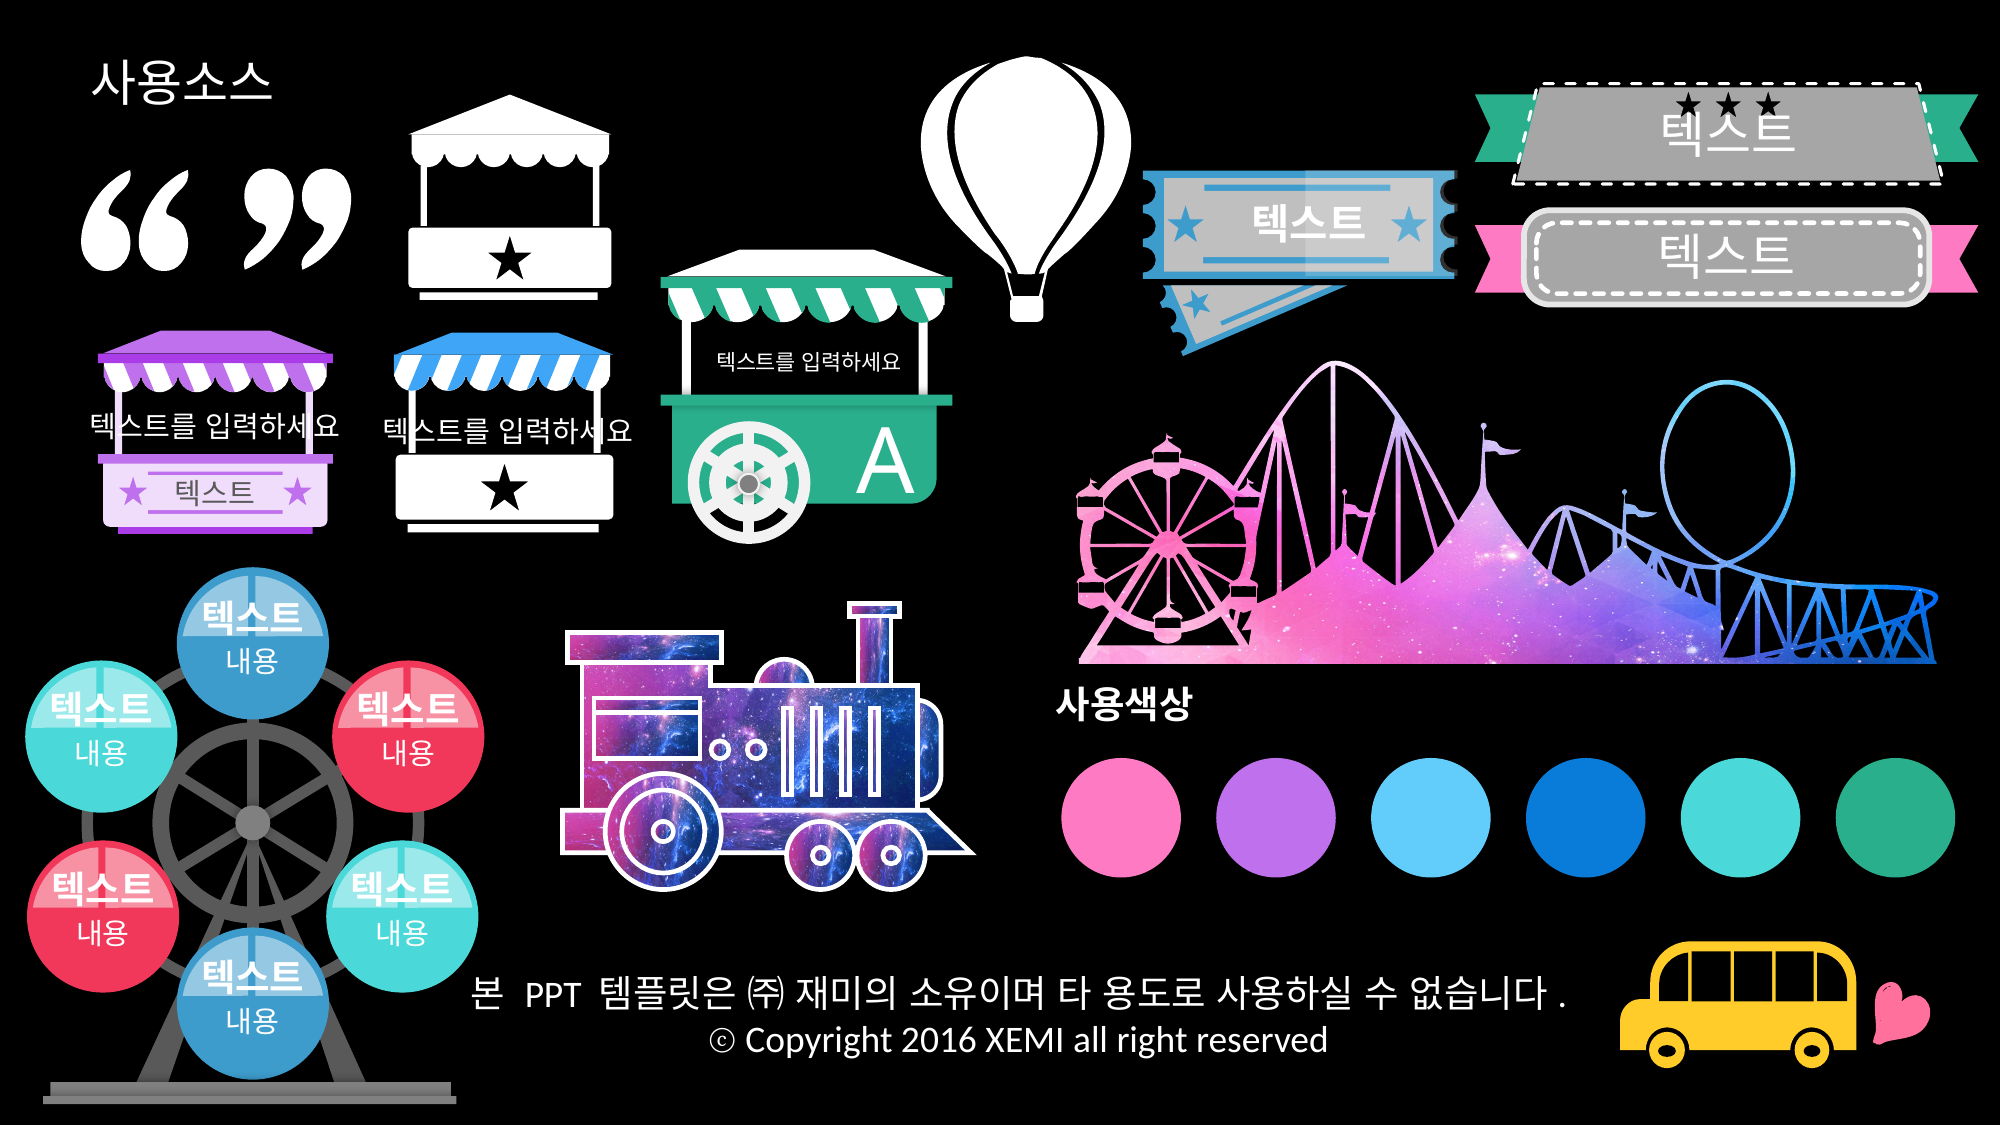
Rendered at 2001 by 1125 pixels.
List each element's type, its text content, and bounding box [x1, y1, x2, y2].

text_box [408, 94, 612, 301]
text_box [562, 603, 972, 890]
text_box [80, 168, 132, 273]
text_box [1873, 981, 1931, 1045]
text_box [1075, 360, 1939, 665]
text_box 사용소스 [75, 44, 290, 119]
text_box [922, 55, 1132, 322]
text_box 본 PPT 템플릿은 ㈜ 재미의 소유이며 타 용도로 사용하실 수 없습니다. ⓒ Copyright 2016 XEMI all right reserved [489, 962, 1582, 1067]
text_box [660, 249, 953, 539]
text_box [137, 168, 190, 273]
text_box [21, 567, 489, 1105]
text_box 사용색상 [1041, 674, 1209, 734]
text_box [1061, 757, 1956, 878]
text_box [1474, 83, 1979, 184]
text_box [62, 330, 368, 534]
text_box [300, 167, 353, 272]
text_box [1474, 210, 1979, 305]
text_box [242, 167, 295, 272]
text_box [1620, 941, 1857, 1069]
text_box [1142, 169, 1458, 324]
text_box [355, 332, 660, 533]
